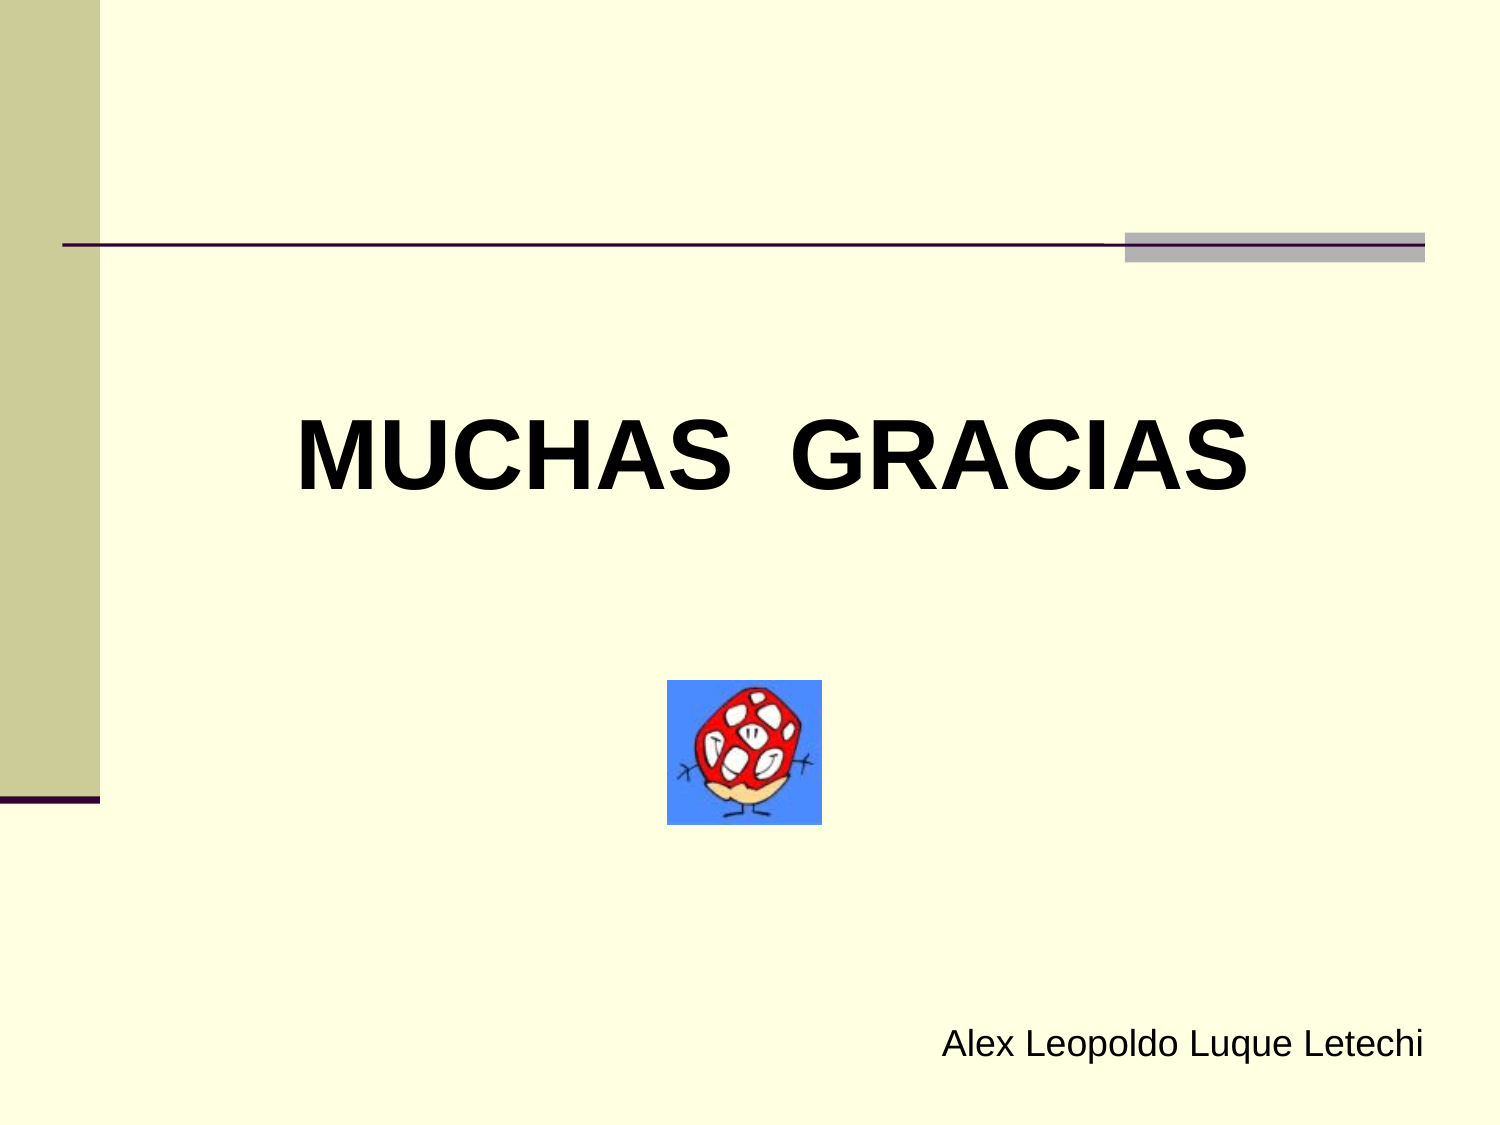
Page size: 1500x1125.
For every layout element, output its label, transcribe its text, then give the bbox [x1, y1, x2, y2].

text_box Alex Leopoldo Luque Letechi [927, 1011, 1447, 1072]
picture [666, 680, 823, 825]
list MUCHAS GRACIAS [149, 262, 1426, 1006]
